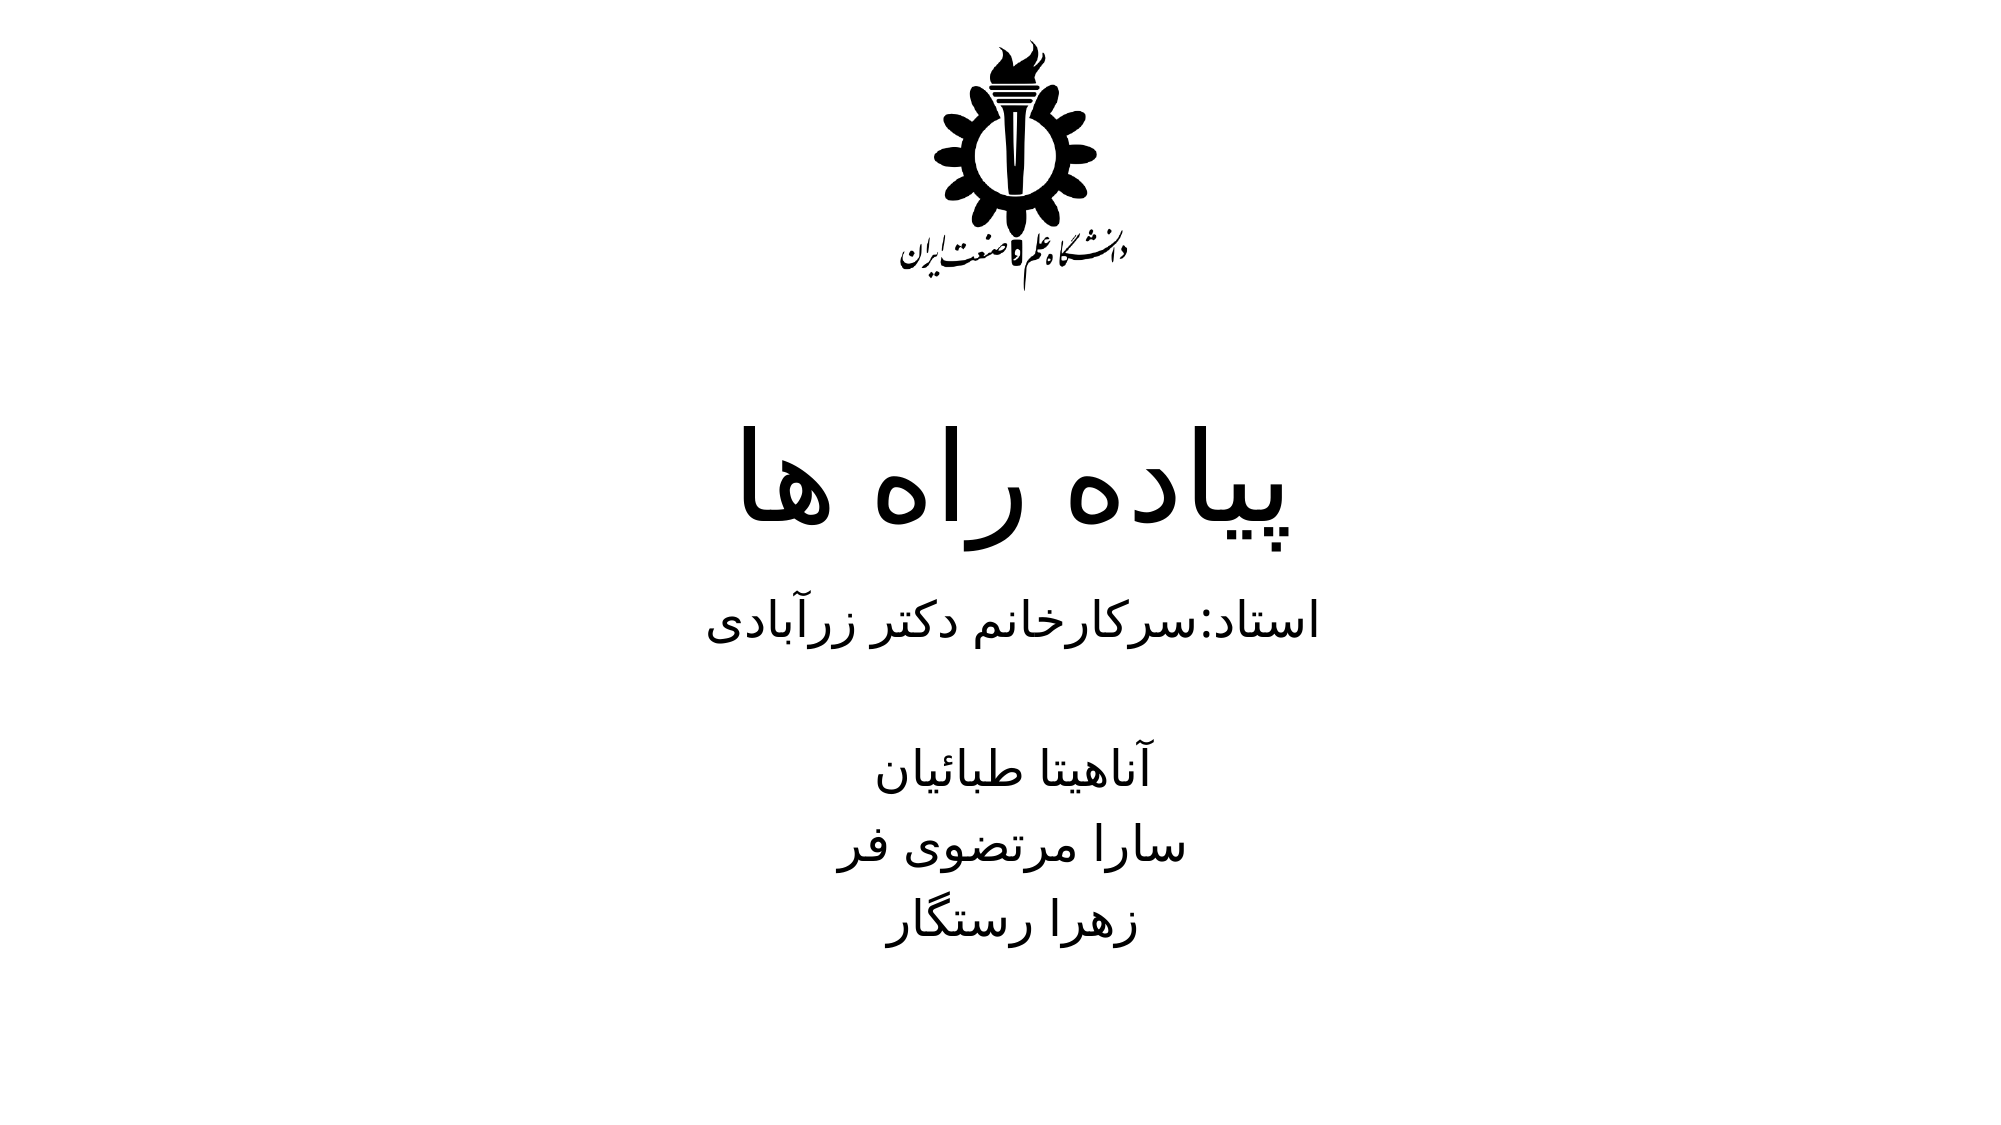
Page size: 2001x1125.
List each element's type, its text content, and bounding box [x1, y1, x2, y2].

picture [889, 39, 1138, 291]
subtitle استاد:سرکارخانم دکتر زرآبادی آناهیتا طبائیان سارا مرتضوی فر زهرا رستگار [263, 586, 1764, 999]
title پیاده راه ها [263, 164, 1764, 557]
